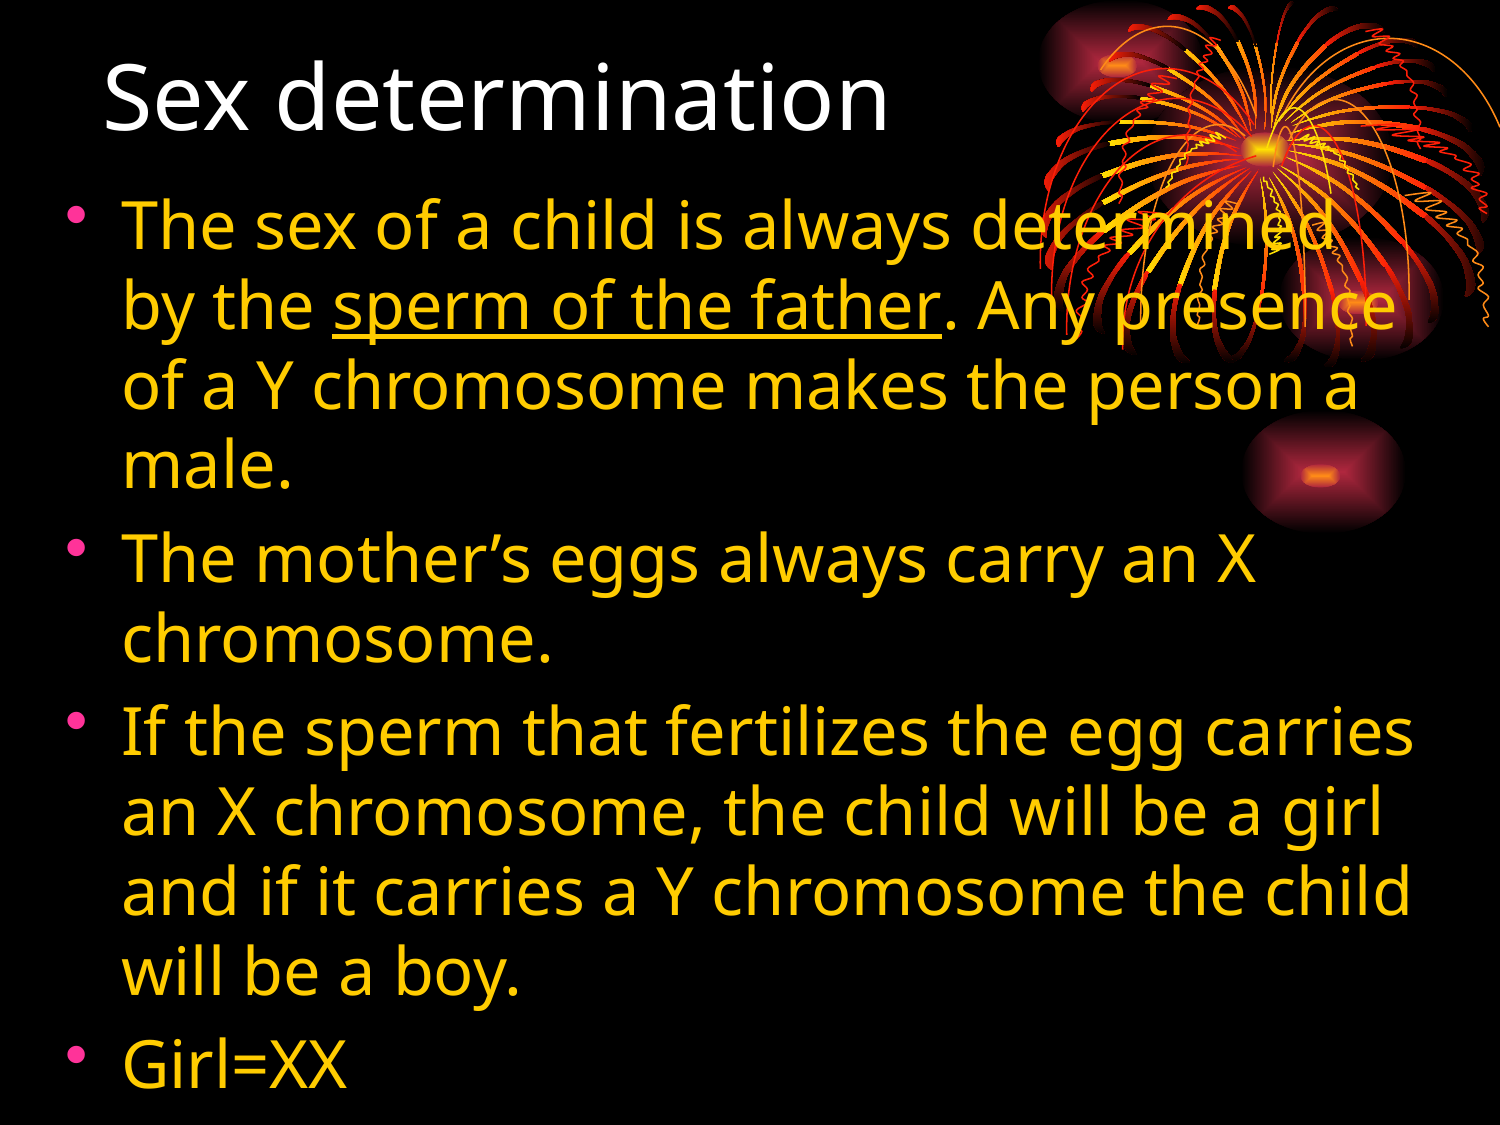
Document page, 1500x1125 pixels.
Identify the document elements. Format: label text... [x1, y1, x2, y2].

list The sex of a child is always determined by the sperm of the father. Any presence of a Y chromosome makes the person a male. The mother’s eggs always carry an X chromosome. If the sperm that fertilizes the egg carries an X chromosome, the child will be a girl and if it carries a Y chromosome the child will be a boy. Girl=XX Boy=XY [49, 174, 1438, 1076]
title Sex determination [87, 0, 1363, 174]
